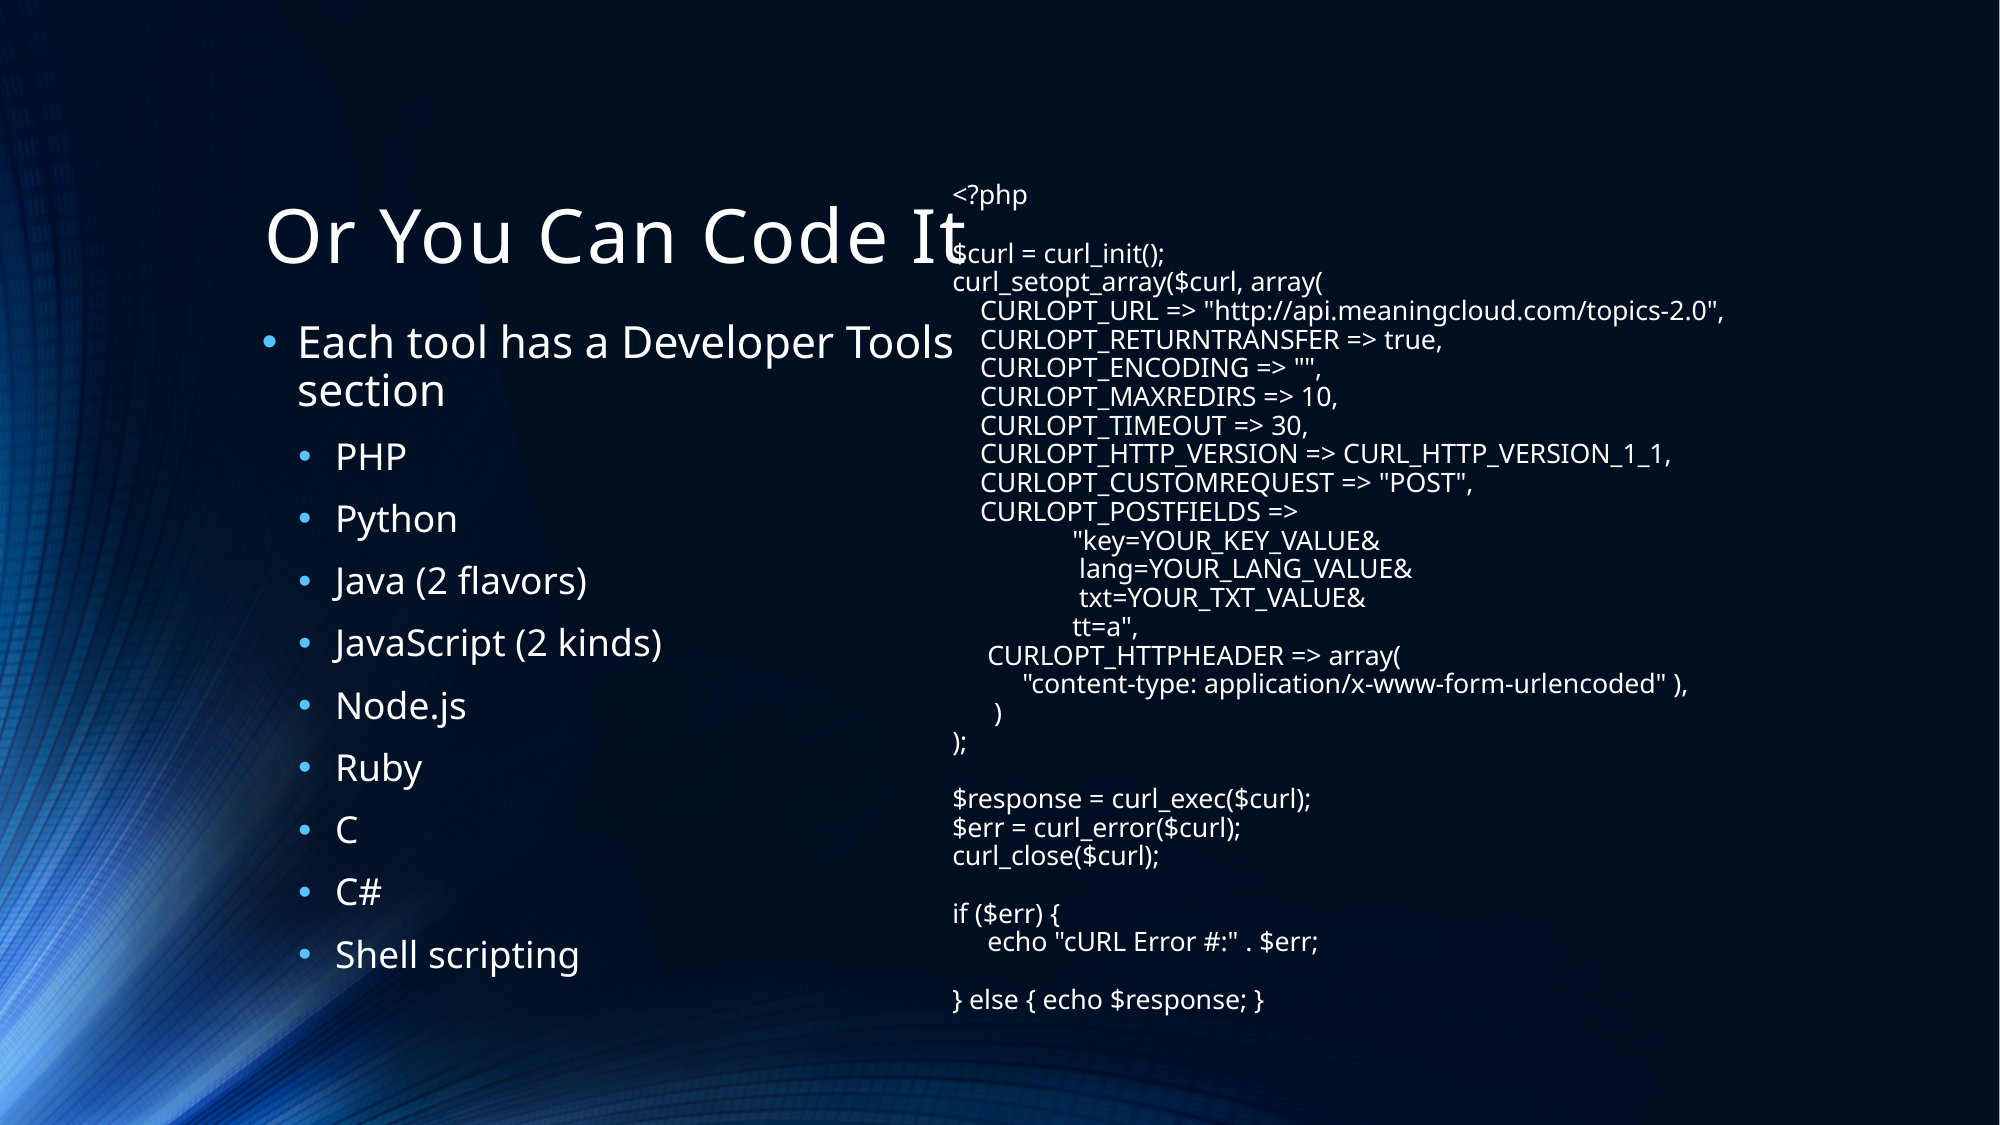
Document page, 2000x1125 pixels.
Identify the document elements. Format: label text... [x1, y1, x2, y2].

title Or You Can Code It [249, 62, 1750, 288]
picture [0, 0, 2000, 1125]
list <?php $curl = curl_init(); curl_setopt_array($curl, array( CURLOPT_URL => "http://api.meaningcloud.com/topics-2.0", CURLOPT_RETURNTRANSFER => true, CURLOPT_ENCODING => "", CURLOPT_MAXREDIRS => 10, CURLOPT_TIMEOUT => 30, CURLOPT_HTTP_VERSION => CURL_HTTP_VERSION_1_1, CURLOPT_CUSTOMREQUEST => "POST", CURLOPT_POSTFIELDS => "key=YOUR_KEY_VALUE& lang=YOUR_LANG_VALUE& txt=YOUR_TXT_VALUE& tt=a", CURLOPT_HTTPHEADER => array( "content-type: application/x-www-form-urlencoded" ), ) ); $response = curl_exec($curl); $err = curl_error($curl); curl_close($curl); if ($err) { echo "cURL Error #:" . $err; } else { echo $response; } [937, 174, 1913, 1024]
list Each tool has a Developer Tools section PHP Python Java (2 flavors) JavaScript (2 kinds) Node.js Ruby C C# Shell scripting [246, 312, 937, 988]
